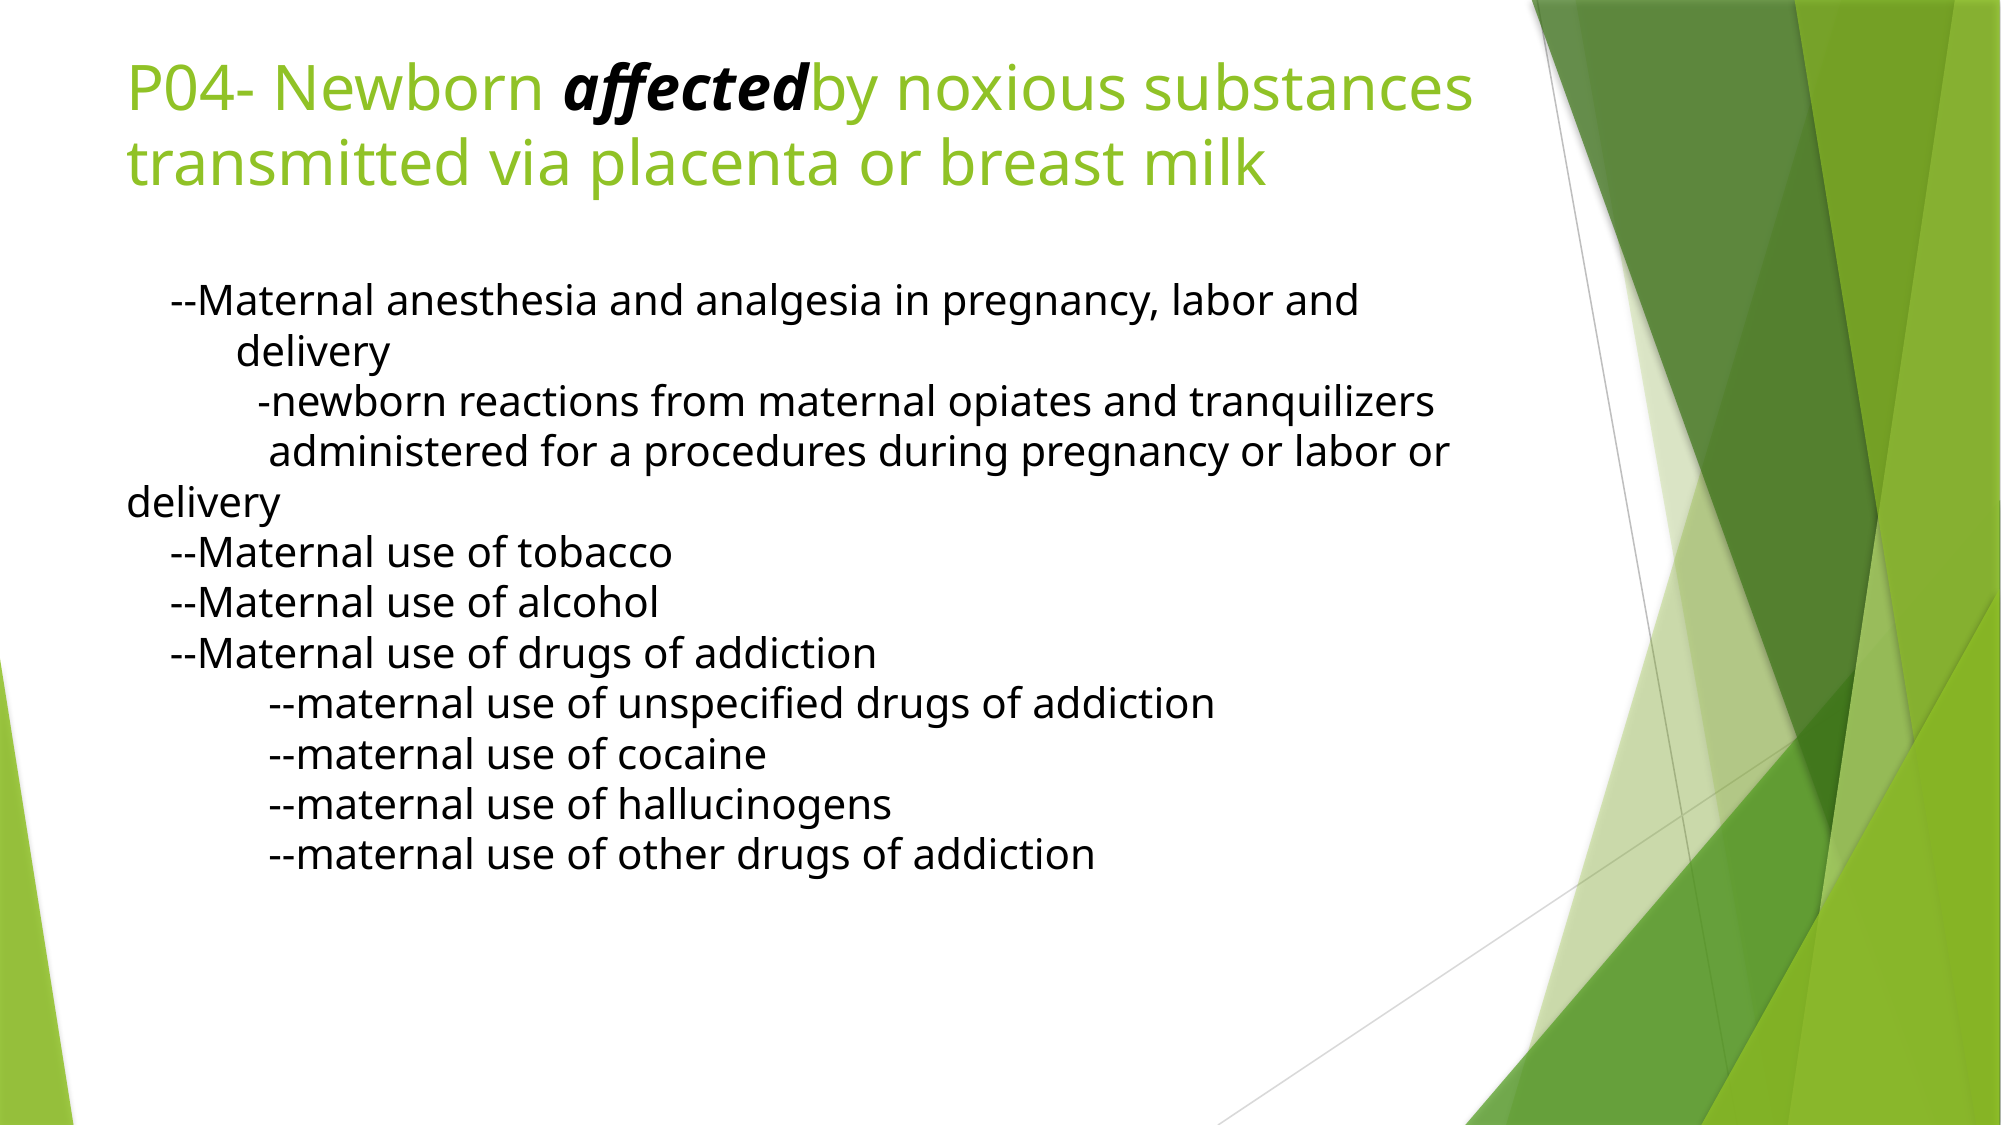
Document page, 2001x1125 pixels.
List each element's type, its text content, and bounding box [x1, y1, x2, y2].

title P04- Newborn affectedby noxious substances transmitted via placenta or breast milk --Maternal anesthesia and analgesia in pregnancy, labor and delivery -newborn reactions from maternal opiates and tranquilizers administered for a procedures during pregnancy or labor or delivery --Maternal use of tobacco --Maternal use of alcohol --Maternal use of drugs of addiction --maternal use of unspecified drugs of addiction --maternal use of cocaine --maternal use of hallucinogens --maternal use of other drugs of addiction [111, 39, 1522, 1048]
